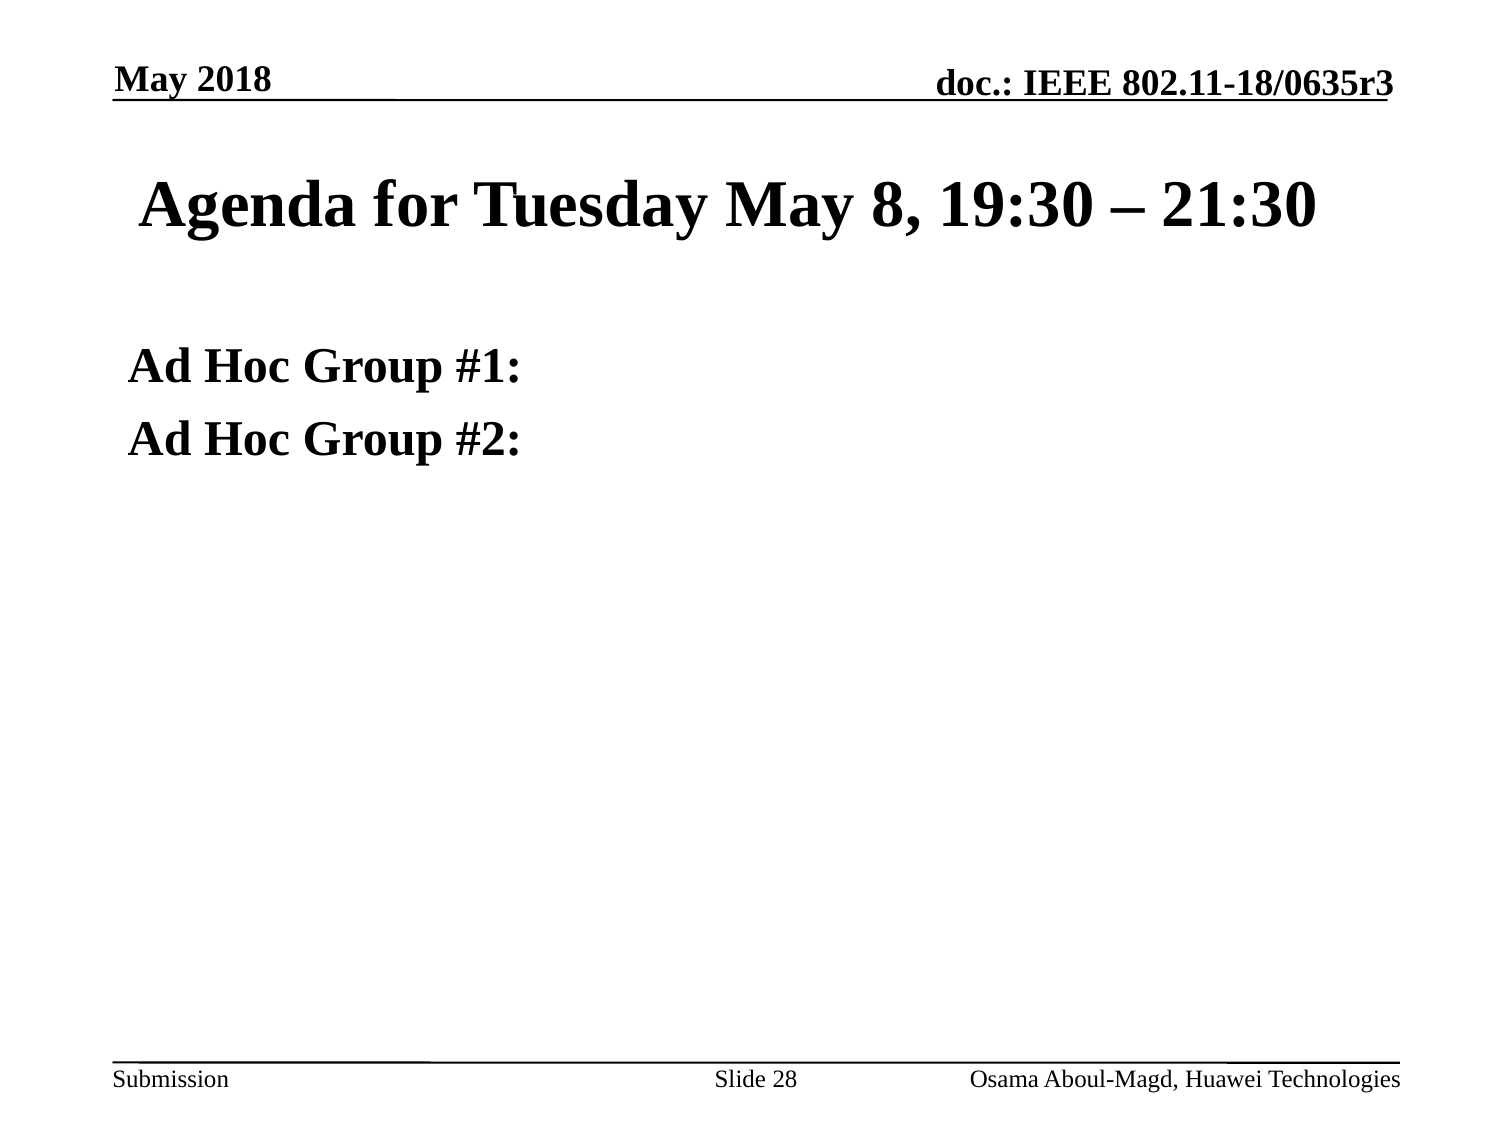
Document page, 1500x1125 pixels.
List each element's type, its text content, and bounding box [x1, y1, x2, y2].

slide_number Slide 28 [712, 1061, 800, 1123]
footer Osama Aboul-Magd, Huawei Technologies [878, 1061, 1402, 1093]
title Agenda for Tuesday May 8, 19:30 – 21:30 [87, 112, 1388, 288]
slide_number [114, 54, 423, 100]
list Ad Hoc Group #1: Ad Hoc Group #2: [112, 324, 1388, 1000]
